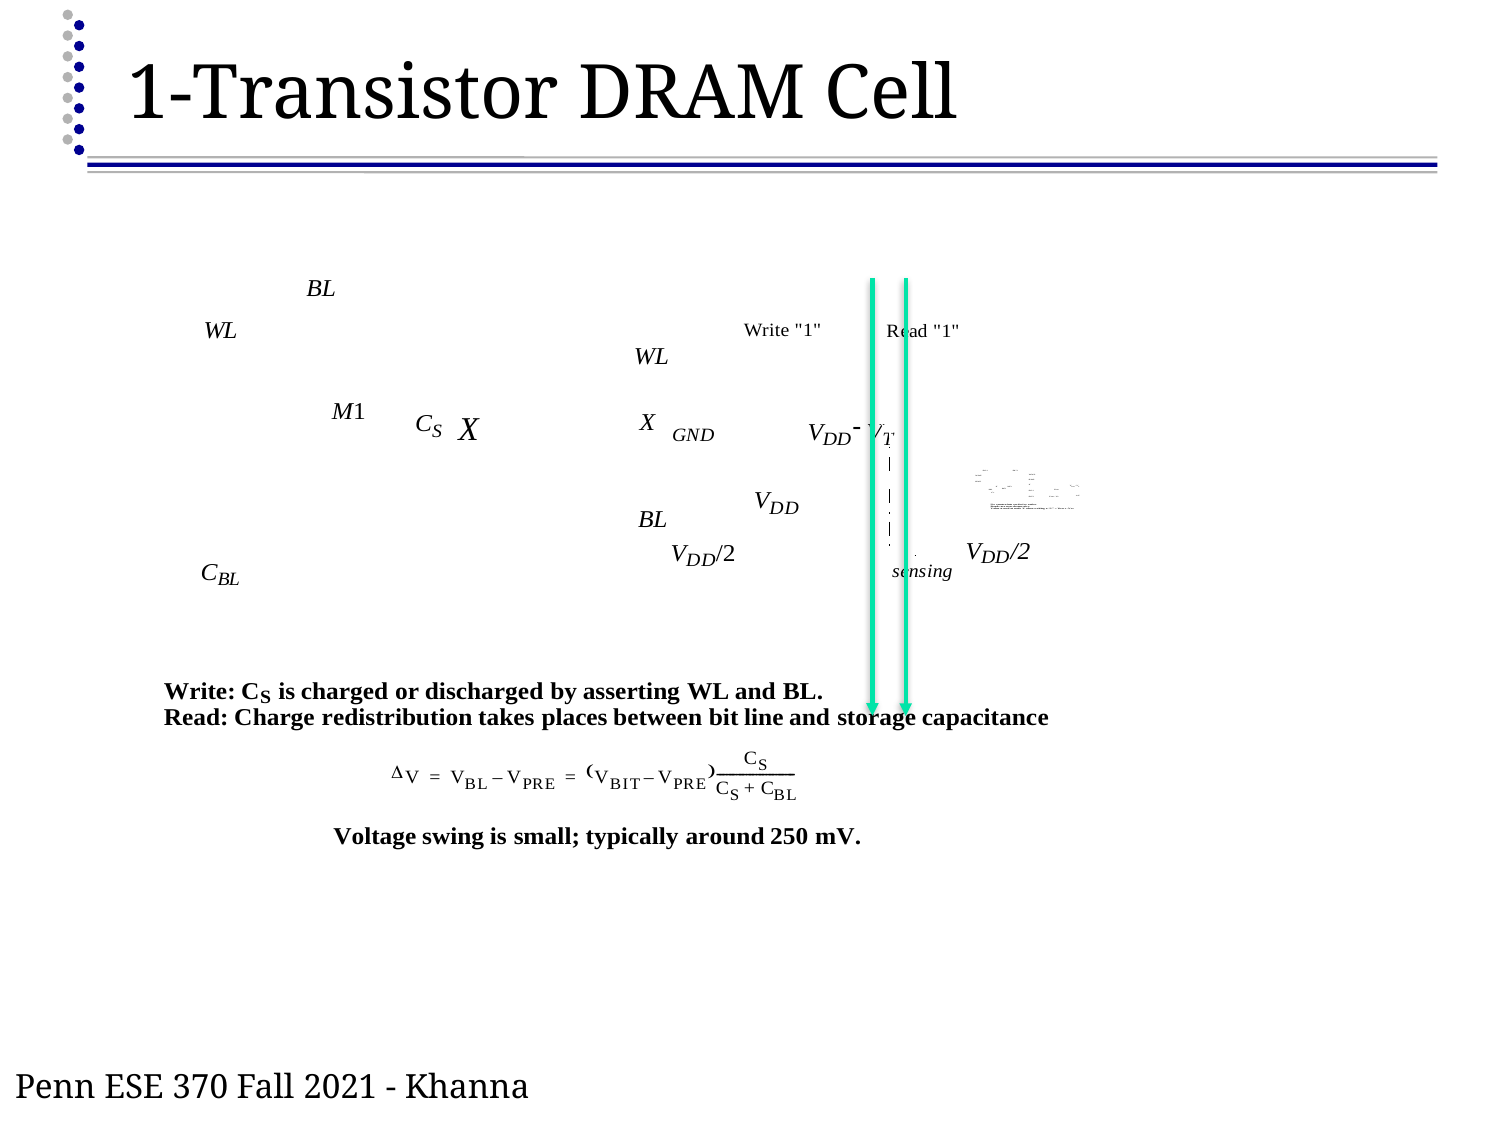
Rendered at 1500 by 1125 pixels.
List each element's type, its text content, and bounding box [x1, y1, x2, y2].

picture [162, 274, 1081, 853]
footer Penn ESE 370 Fall 2021 - Khanna [0, 1037, 813, 1113]
title 1-Transistor DRAM Cell [112, 16, 1391, 142]
